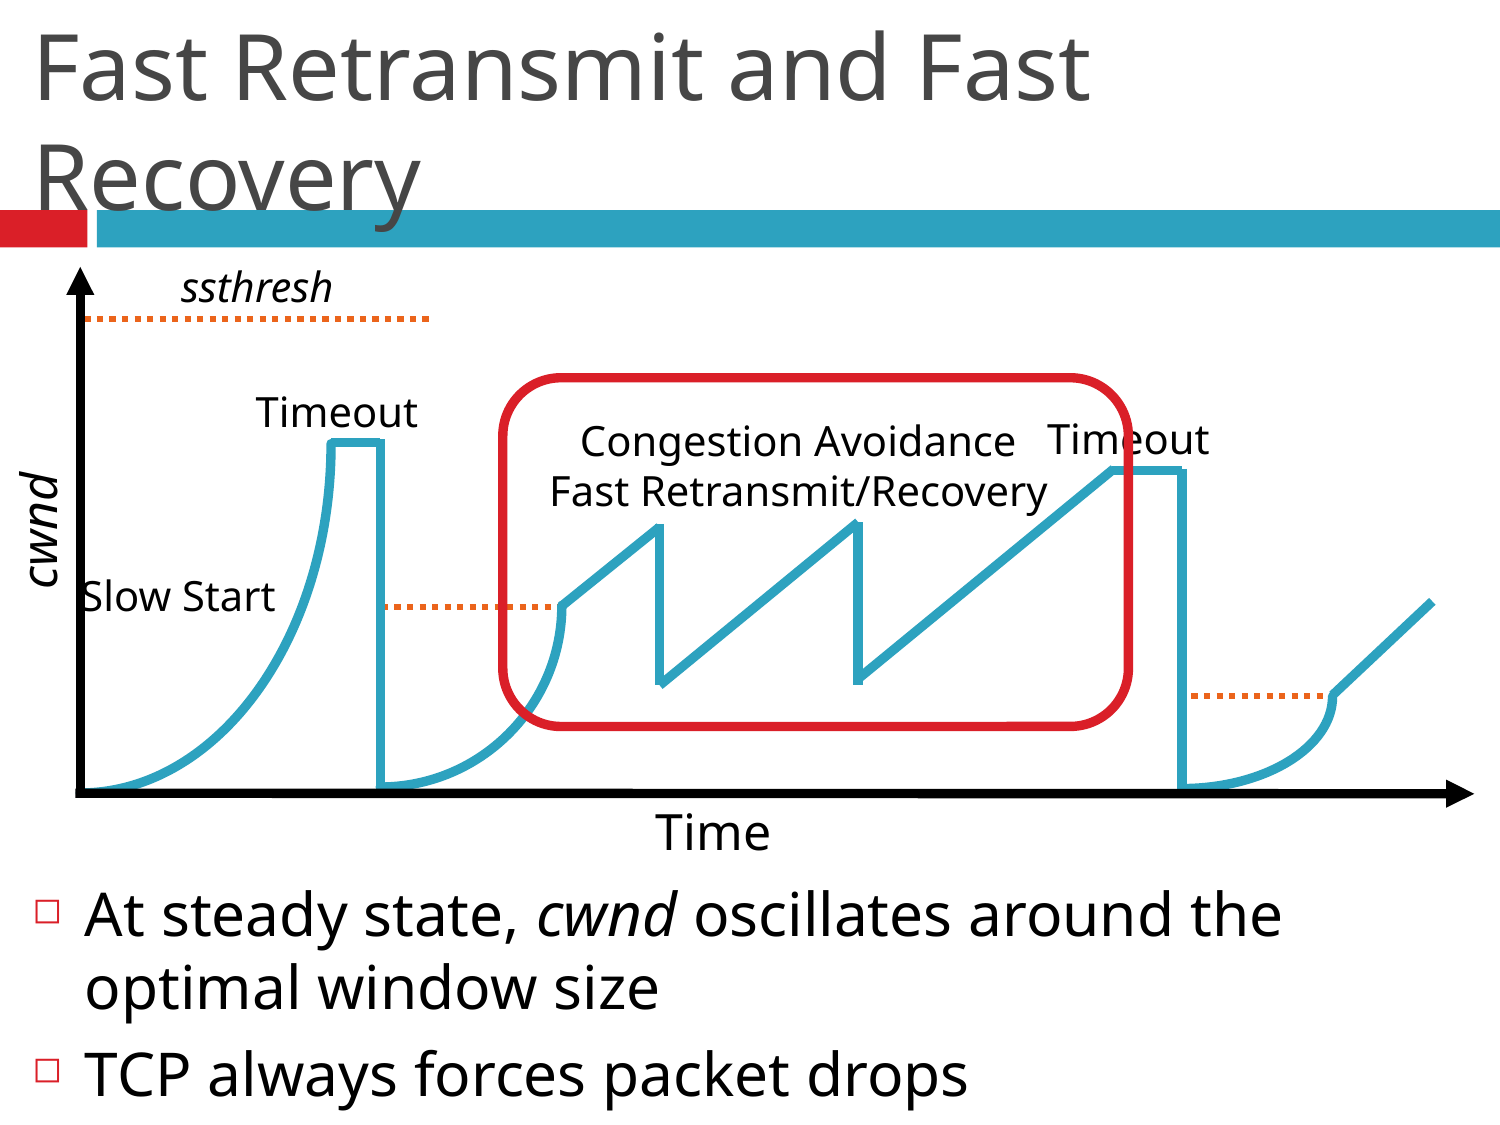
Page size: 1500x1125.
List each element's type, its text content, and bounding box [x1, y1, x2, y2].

text_box [380, 665, 525, 788]
text_box Timeout [1120, 404, 1218, 471]
text_box [75, 787, 1475, 800]
text_box [81, 443, 332, 793]
text_box [502, 377, 1129, 727]
list At steady state, cwnd oscillates around the optimal window size TCP always forces packet drops [24, 868, 1476, 1125]
text_box [74, 266, 87, 793]
text_box ssthresh [173, 253, 342, 319]
text_box [1182, 696, 1333, 789]
title Fast Retransmit and Fast Recovery [24, 36, 1476, 201]
text_box Slow Start [72, 561, 80, 627]
text_box Time [648, 794, 780, 869]
text_box cwnd [0, 465, 75, 598]
slide_number [17, 204, 71, 258]
text_box Slow Start [81, 561, 246, 627]
text_box Timeout [248, 377, 426, 444]
